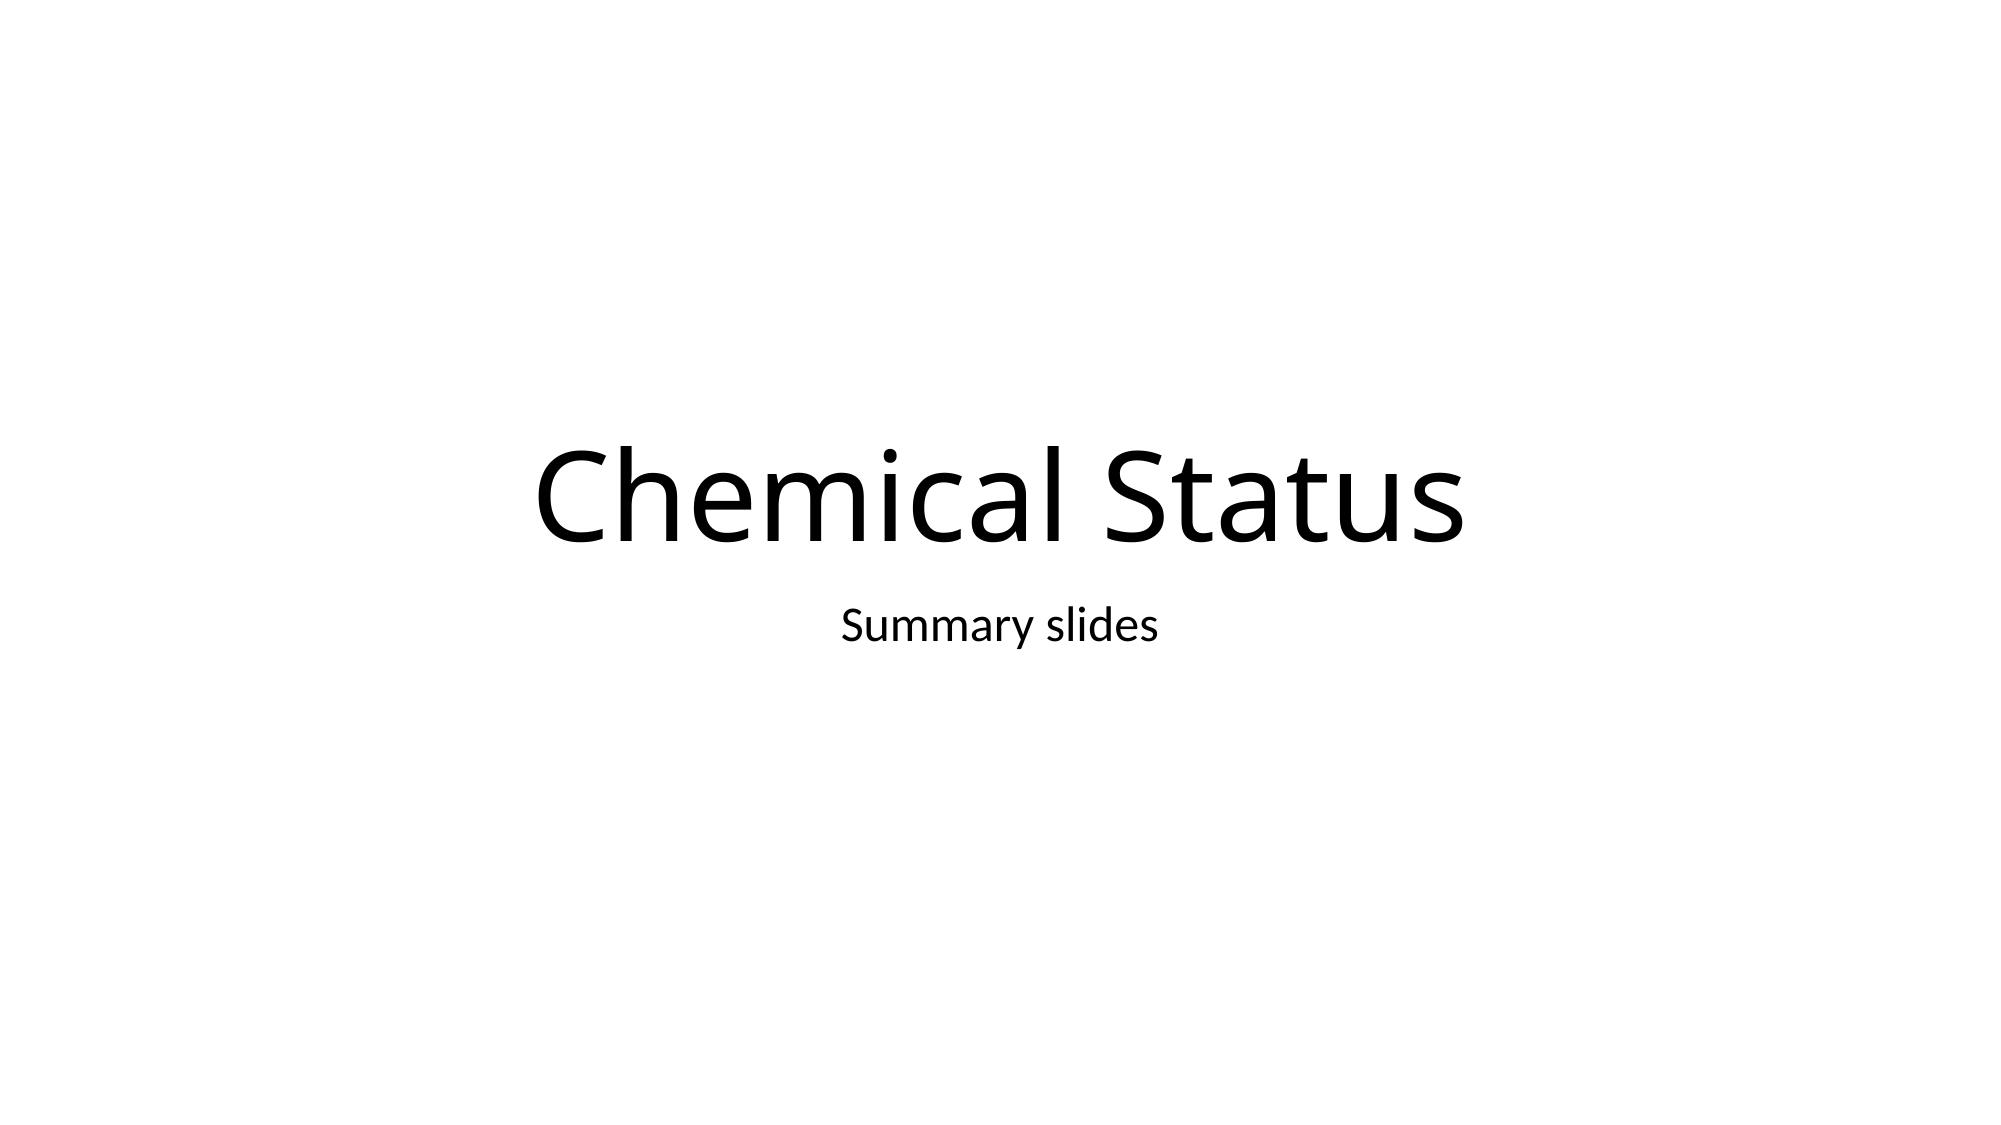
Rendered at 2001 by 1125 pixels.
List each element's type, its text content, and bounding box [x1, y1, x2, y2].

title Chemical Status [249, 184, 1750, 576]
subtitle Summary slides [249, 590, 1750, 863]
